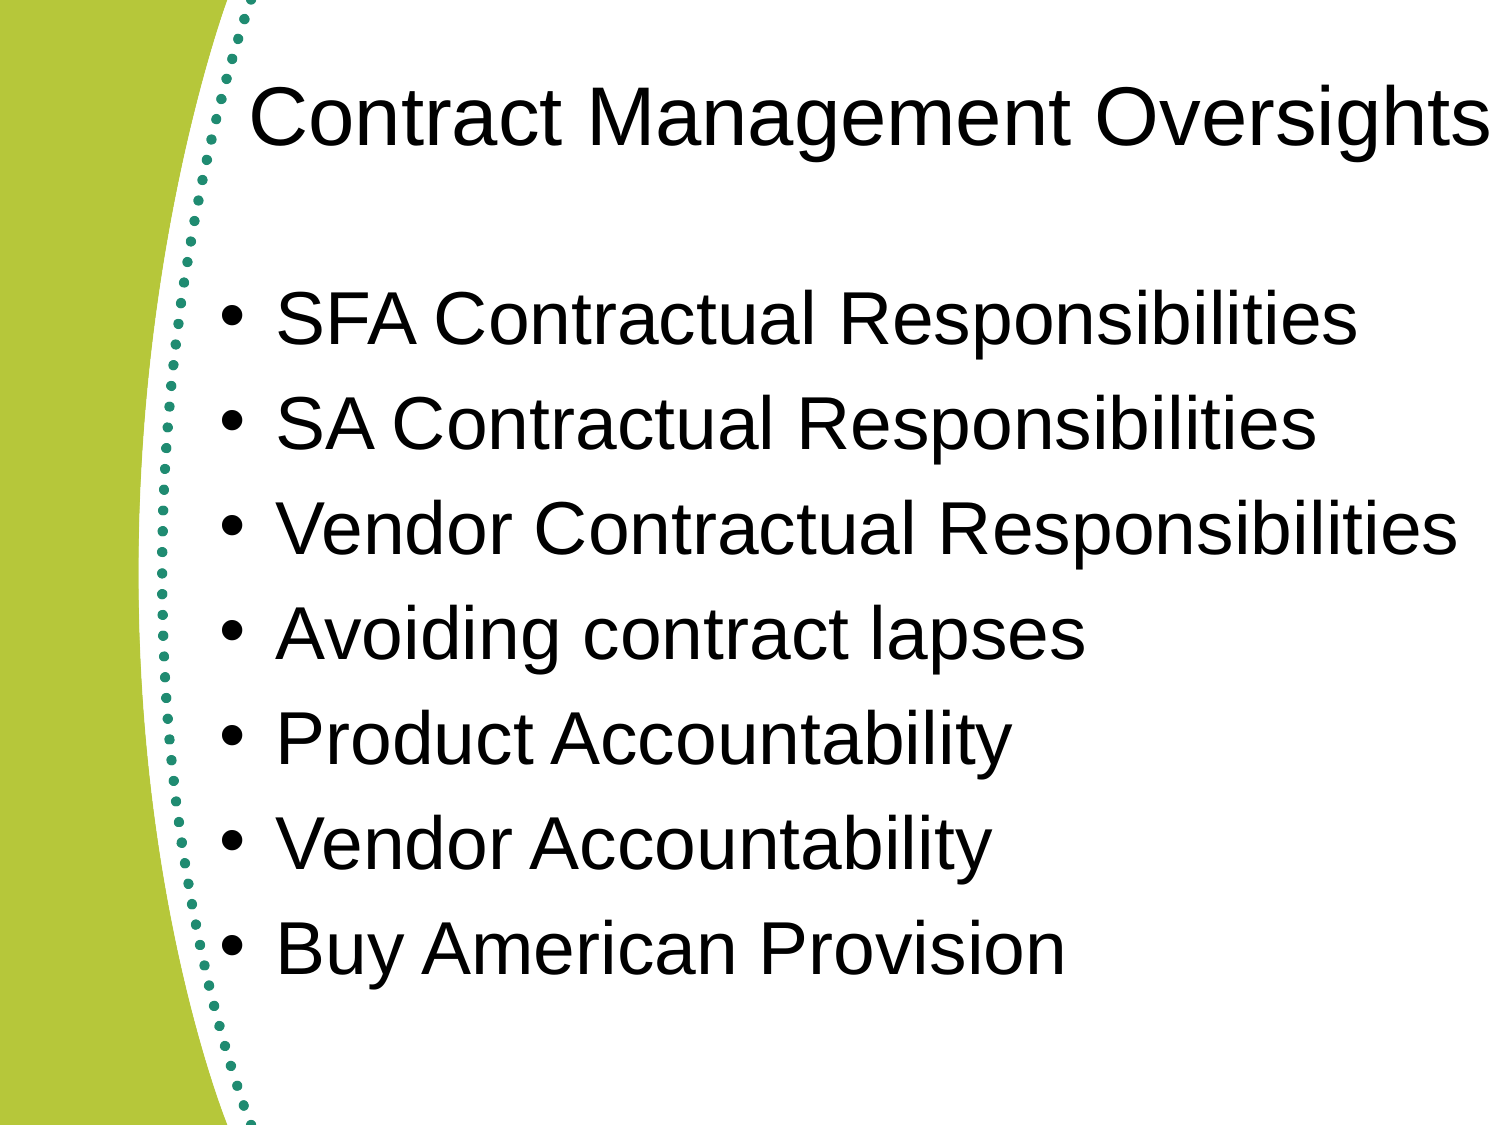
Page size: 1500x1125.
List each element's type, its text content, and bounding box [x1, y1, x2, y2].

picture [0, 0, 1331, 1125]
list SFA Contractual Responsibilities SA Contractual Responsibilities Vendor Contractual Responsibilities Avoiding contract lapses Product Accountability Vendor Accountability Buy American Provision [204, 262, 1500, 1082]
title Contract Management Oversights [200, 45, 1500, 179]
